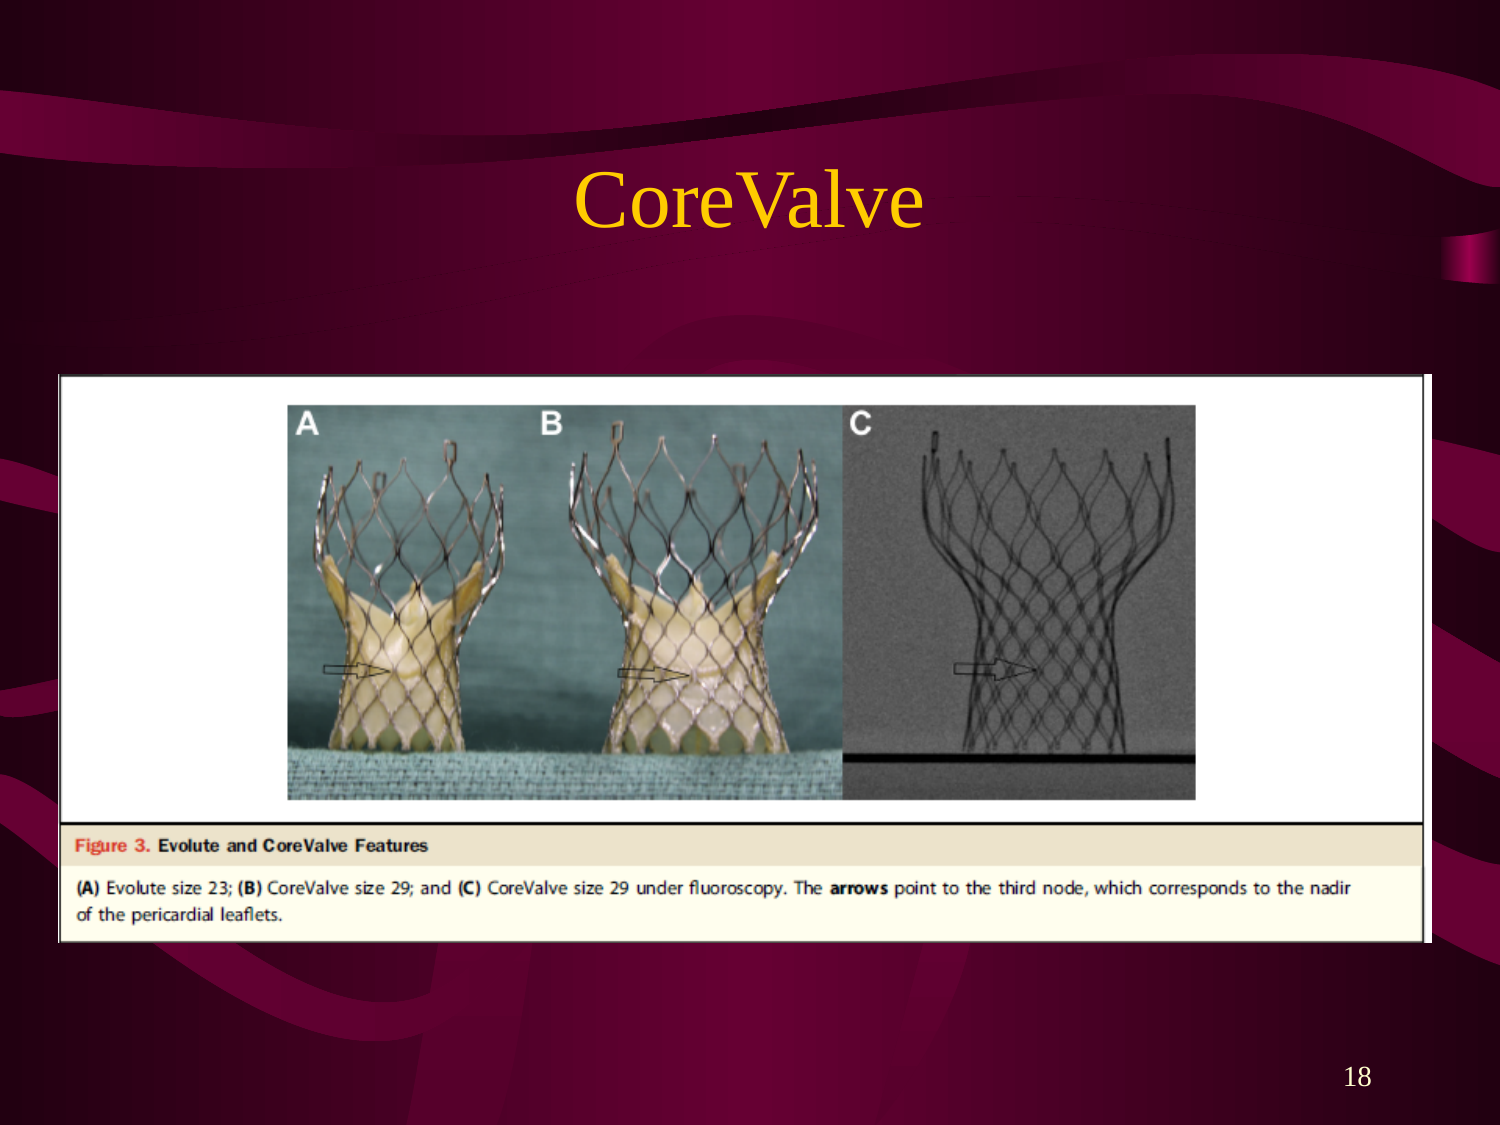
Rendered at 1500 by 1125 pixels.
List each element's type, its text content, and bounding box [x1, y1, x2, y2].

title CoreValve [112, 99, 1388, 288]
slide_number 18 [1074, 1024, 1388, 1101]
picture [58, 374, 1433, 943]
